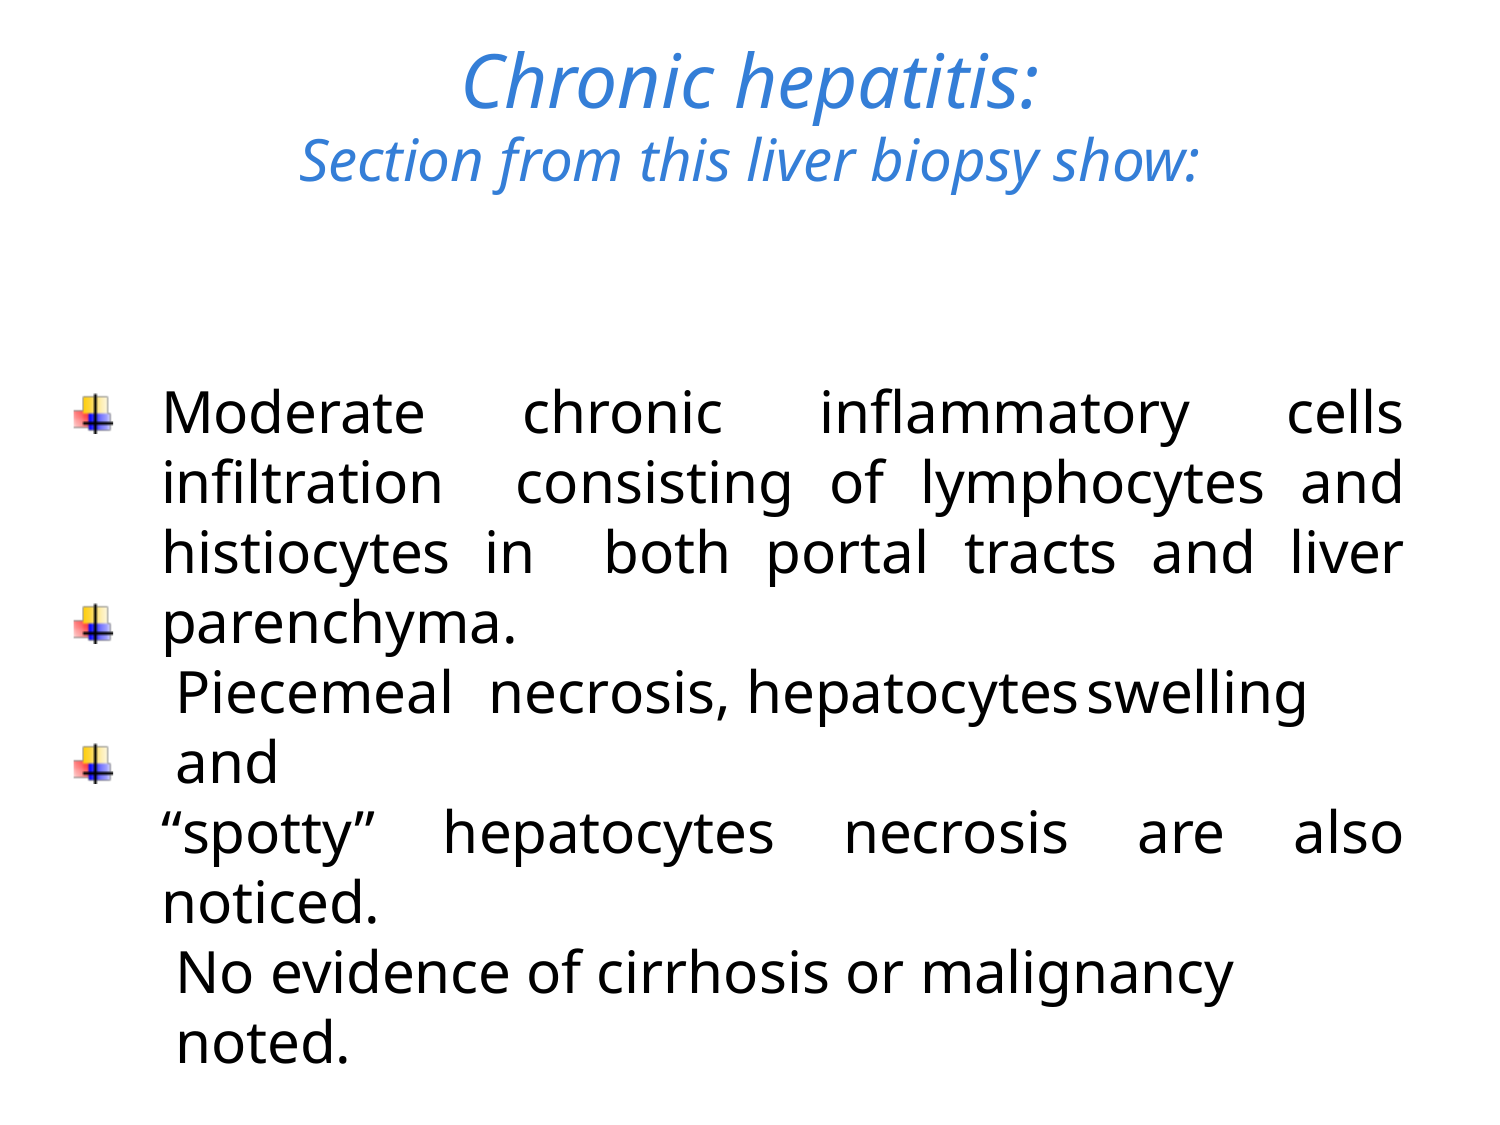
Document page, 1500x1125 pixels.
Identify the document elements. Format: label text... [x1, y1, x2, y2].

text_box [73, 602, 114, 644]
title Chronic hepatitis: Section from this liver biopsy show: [298, 33, 1202, 221]
text_box Moderate chronic inflammatory cells infiltration consisting of lymphocytes and histiocytes in both portal tracts and liver parenchyma. Piecemeal necrosis, hepatocytes swelling and “spotty” hepatocytes necrosis are also noticed. No evidence of cirrhosis or malignancy noted. [158, 375, 1406, 1075]
text_box [73, 742, 114, 784]
text_box [73, 392, 114, 434]
